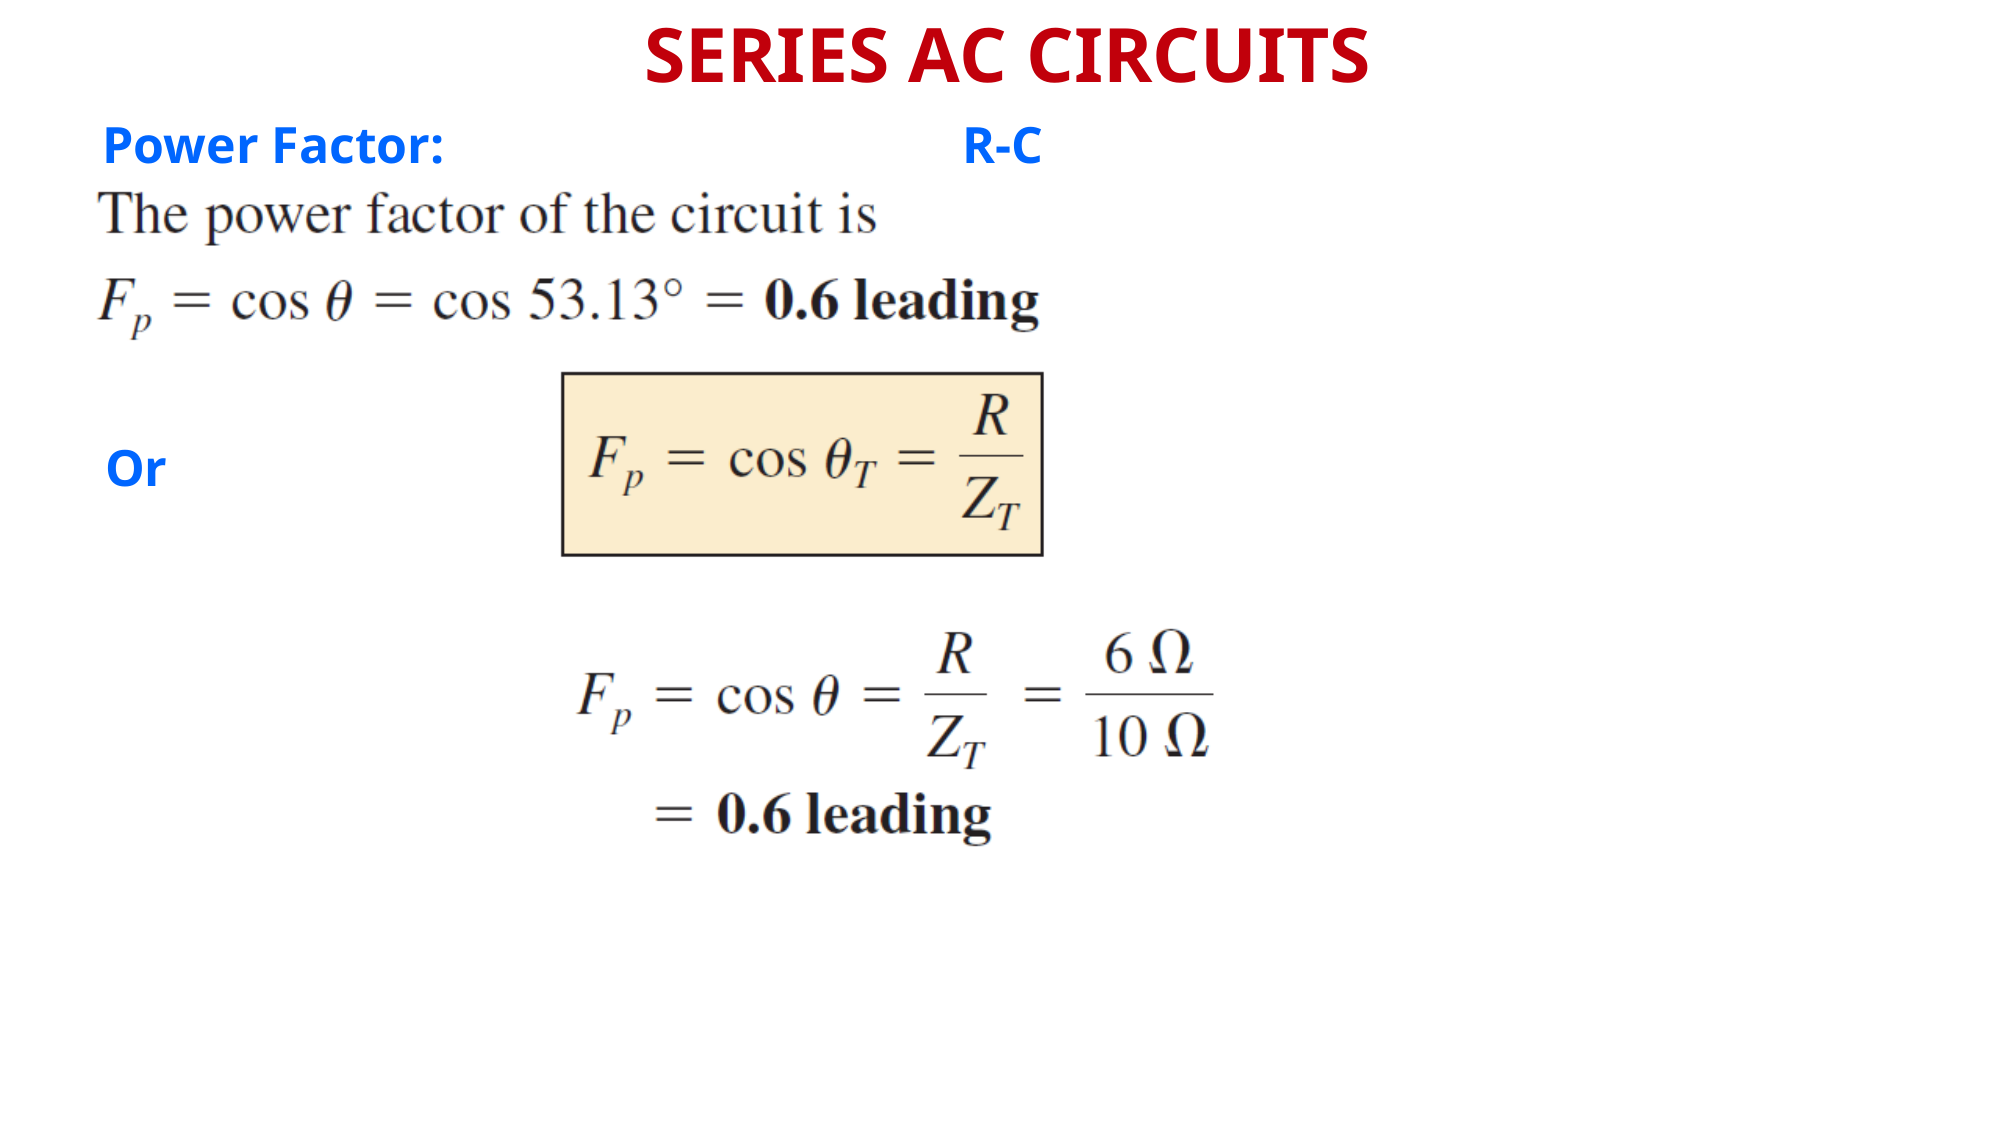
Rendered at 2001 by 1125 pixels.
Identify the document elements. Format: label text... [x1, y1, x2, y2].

text_box SERIES AC CIRCUITS [629, 0, 1387, 105]
text_box Power Factor: [87, 105, 460, 175]
text_box Or [90, 429, 183, 505]
picture [552, 366, 1055, 569]
picture [80, 175, 1060, 348]
text_box R-C [947, 105, 1058, 175]
picture [569, 612, 1245, 862]
